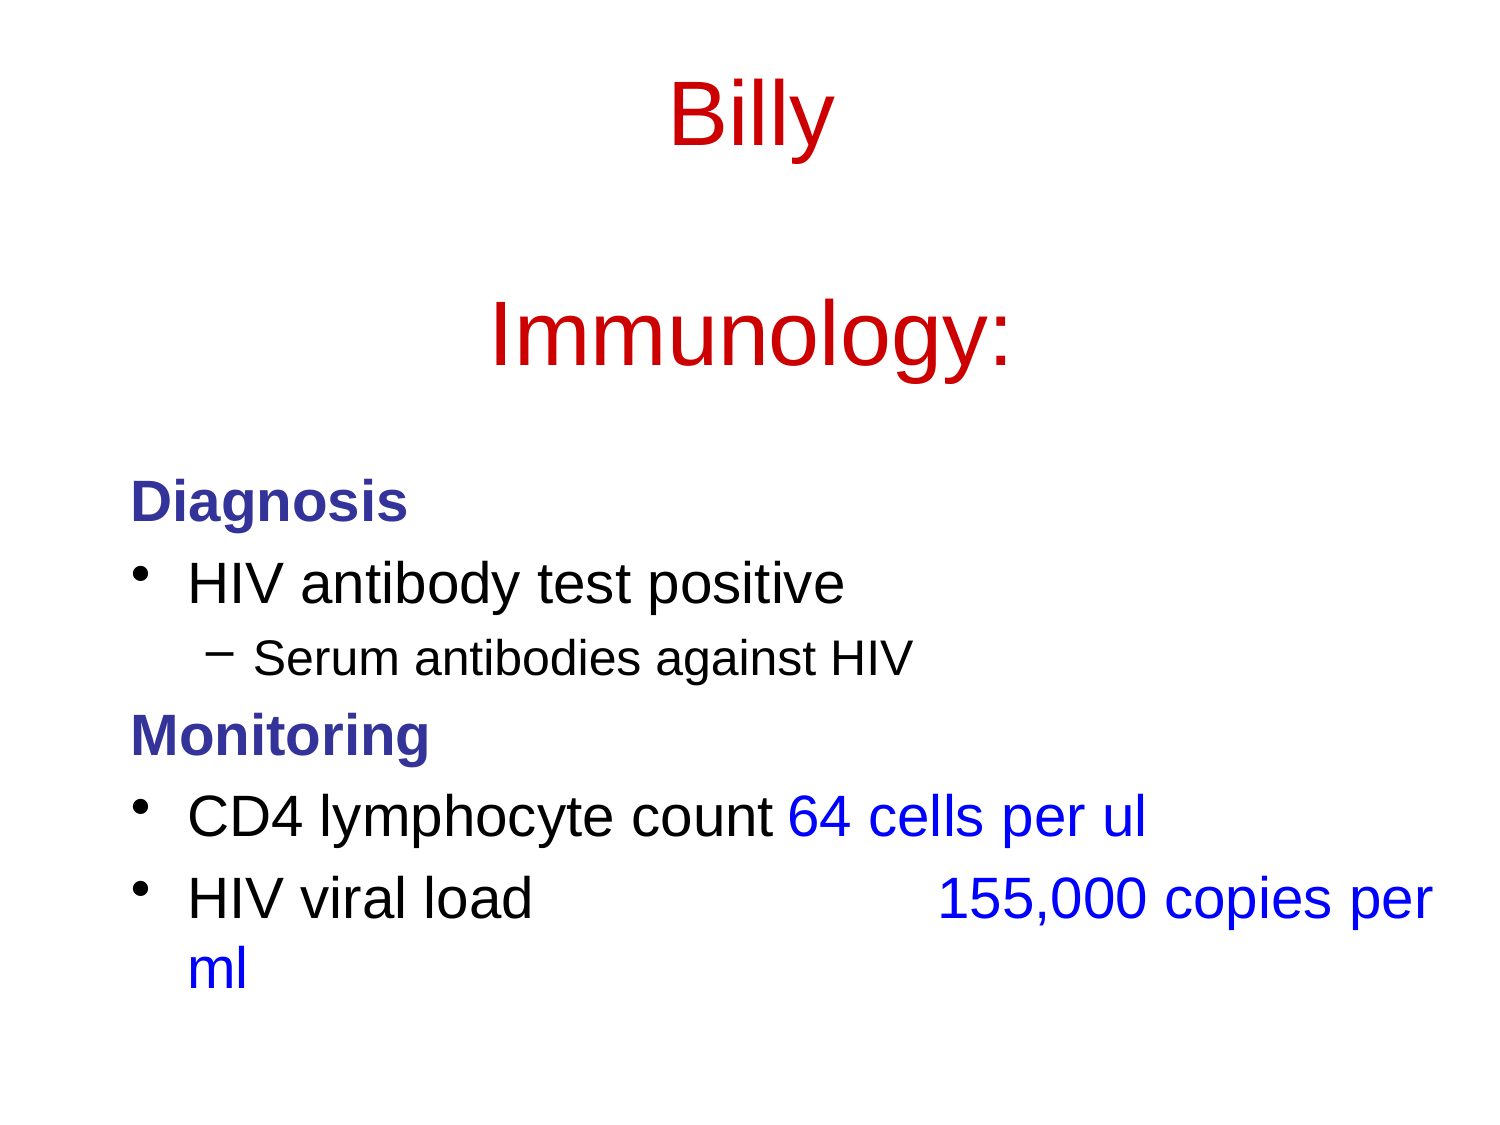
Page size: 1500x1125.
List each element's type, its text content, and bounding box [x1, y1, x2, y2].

text_box Diagnosis HIV antibody test positive Serum antibodies against HIV Monitoring CD4 lymphocyte count 64 cells per ul HIV viral load 155,000 copies per ml [116, 456, 1500, 1125]
text_box Billy Immunology: [76, 125, 1427, 313]
